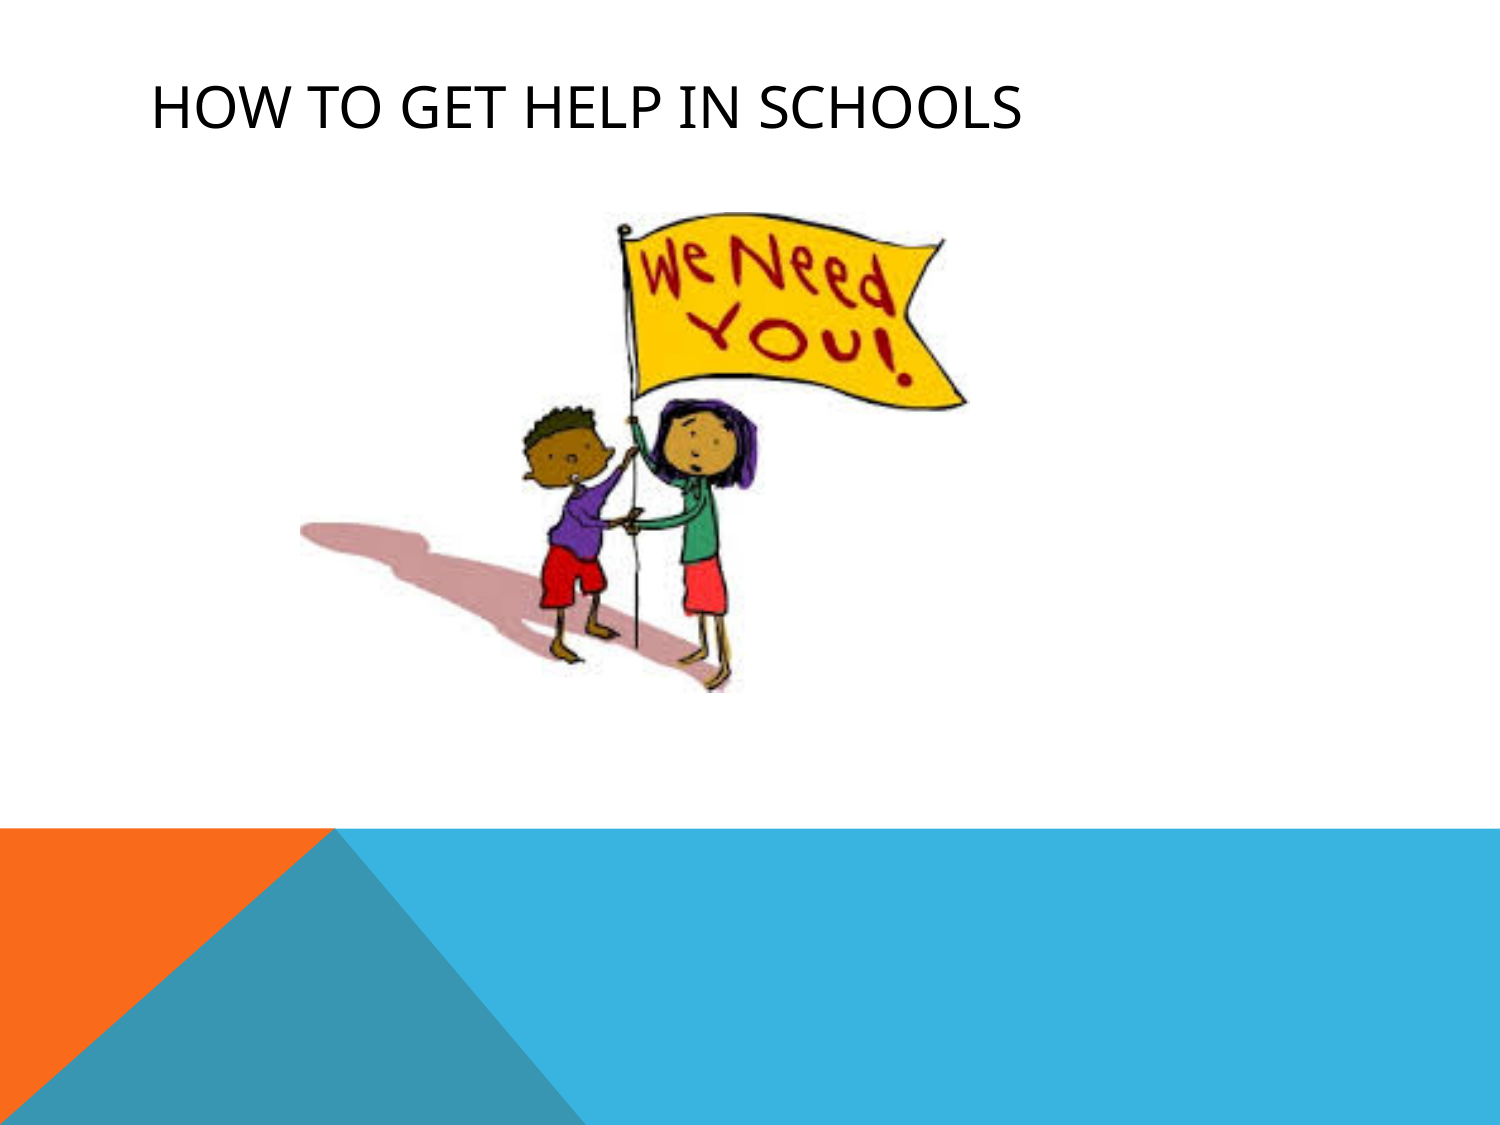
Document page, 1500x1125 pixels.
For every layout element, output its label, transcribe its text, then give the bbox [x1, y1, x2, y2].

picture [299, 212, 970, 693]
title How to get help IN Schools [135, 60, 1369, 150]
